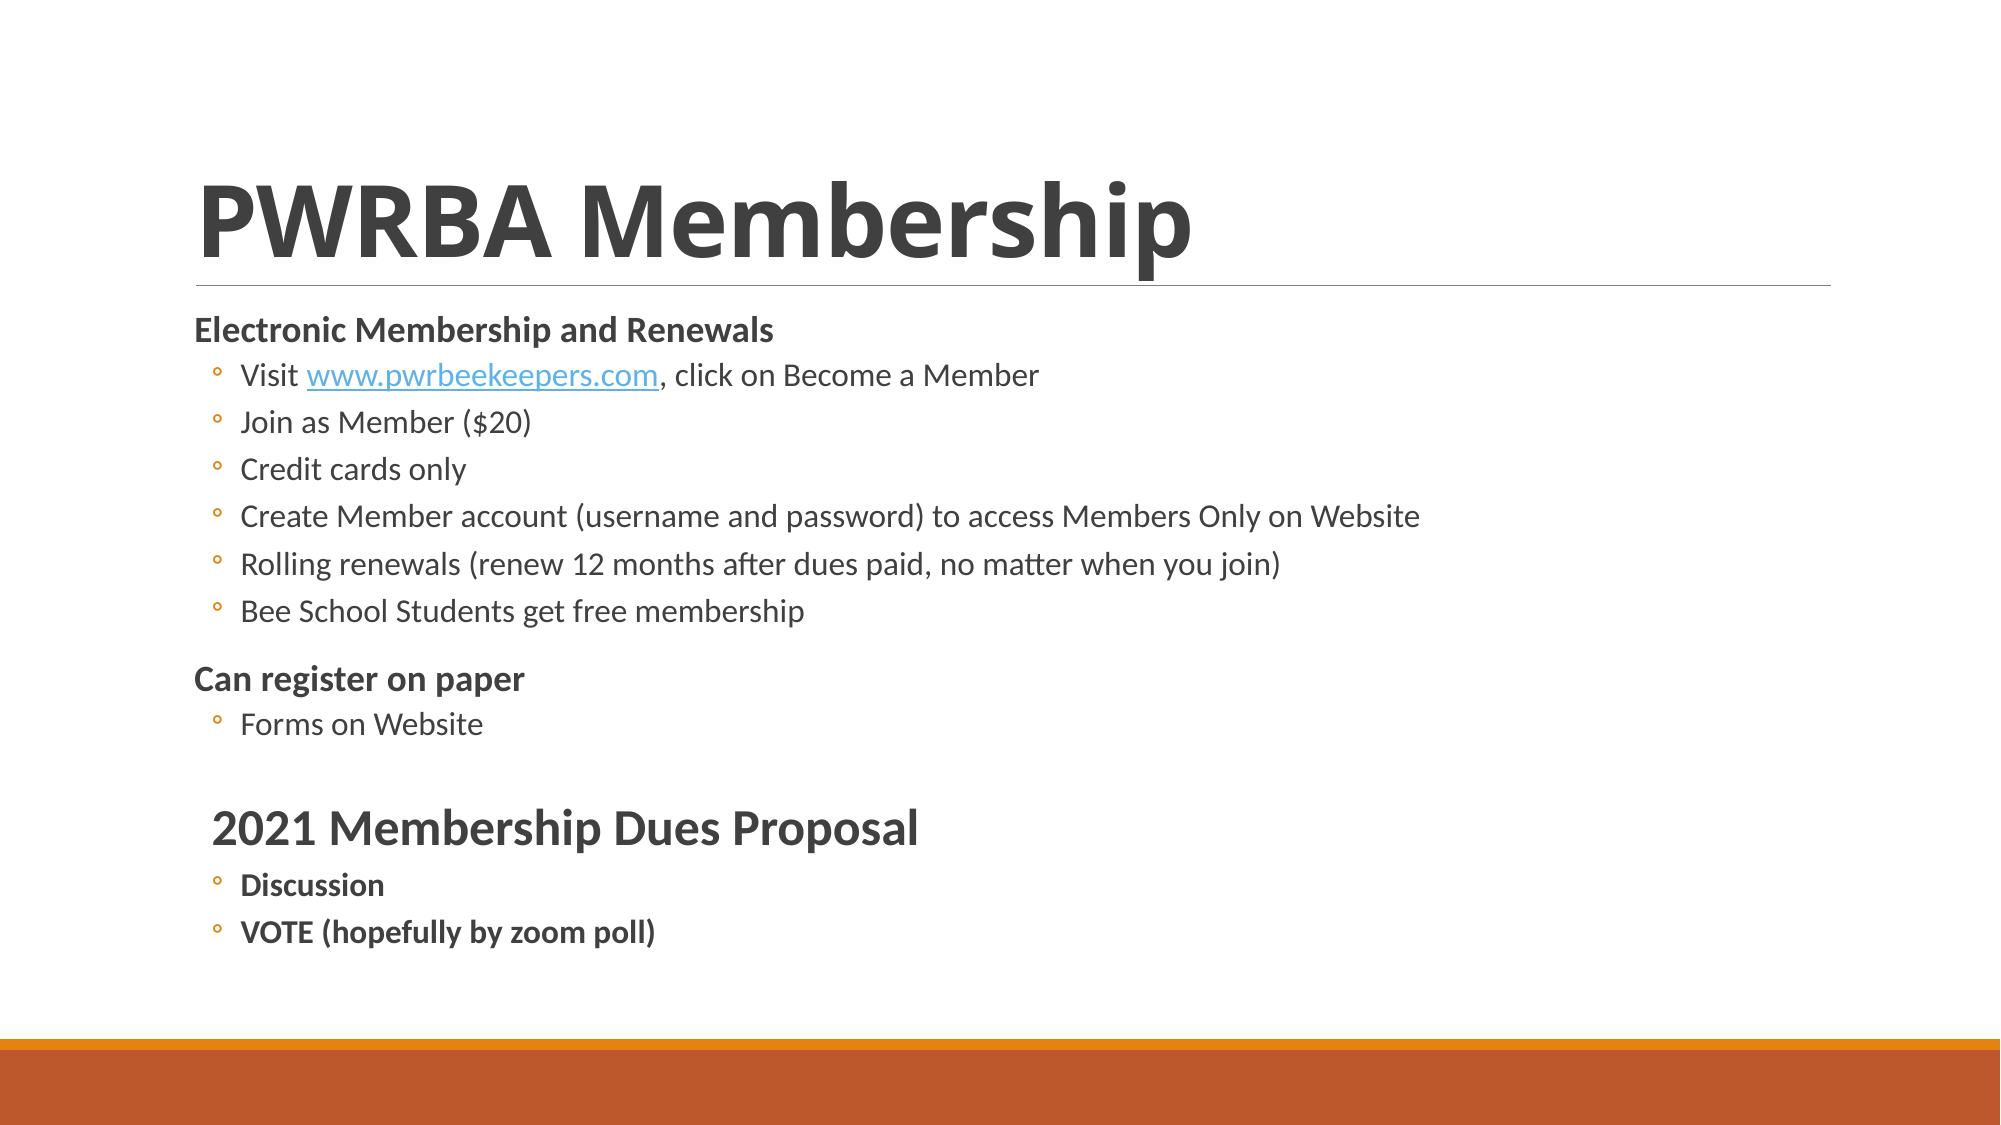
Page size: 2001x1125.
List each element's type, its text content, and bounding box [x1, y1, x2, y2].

list Electronic Membership and Renewals Visit www.pwrbeekeepers.com, click on Become a Member Join as Member ($20) Credit cards only Create Member account (username and password) to access Members Only on Website Rolling renewals (renew 12 months after dues paid, no matter when you join) Bee School Students get free membership Can register on paper Forms on Website 2021 Membership Dues Proposal Discussion VOTE (hopefully by zoom poll) [180, 302, 1830, 963]
title PWRBA Membership [180, 47, 1830, 285]
